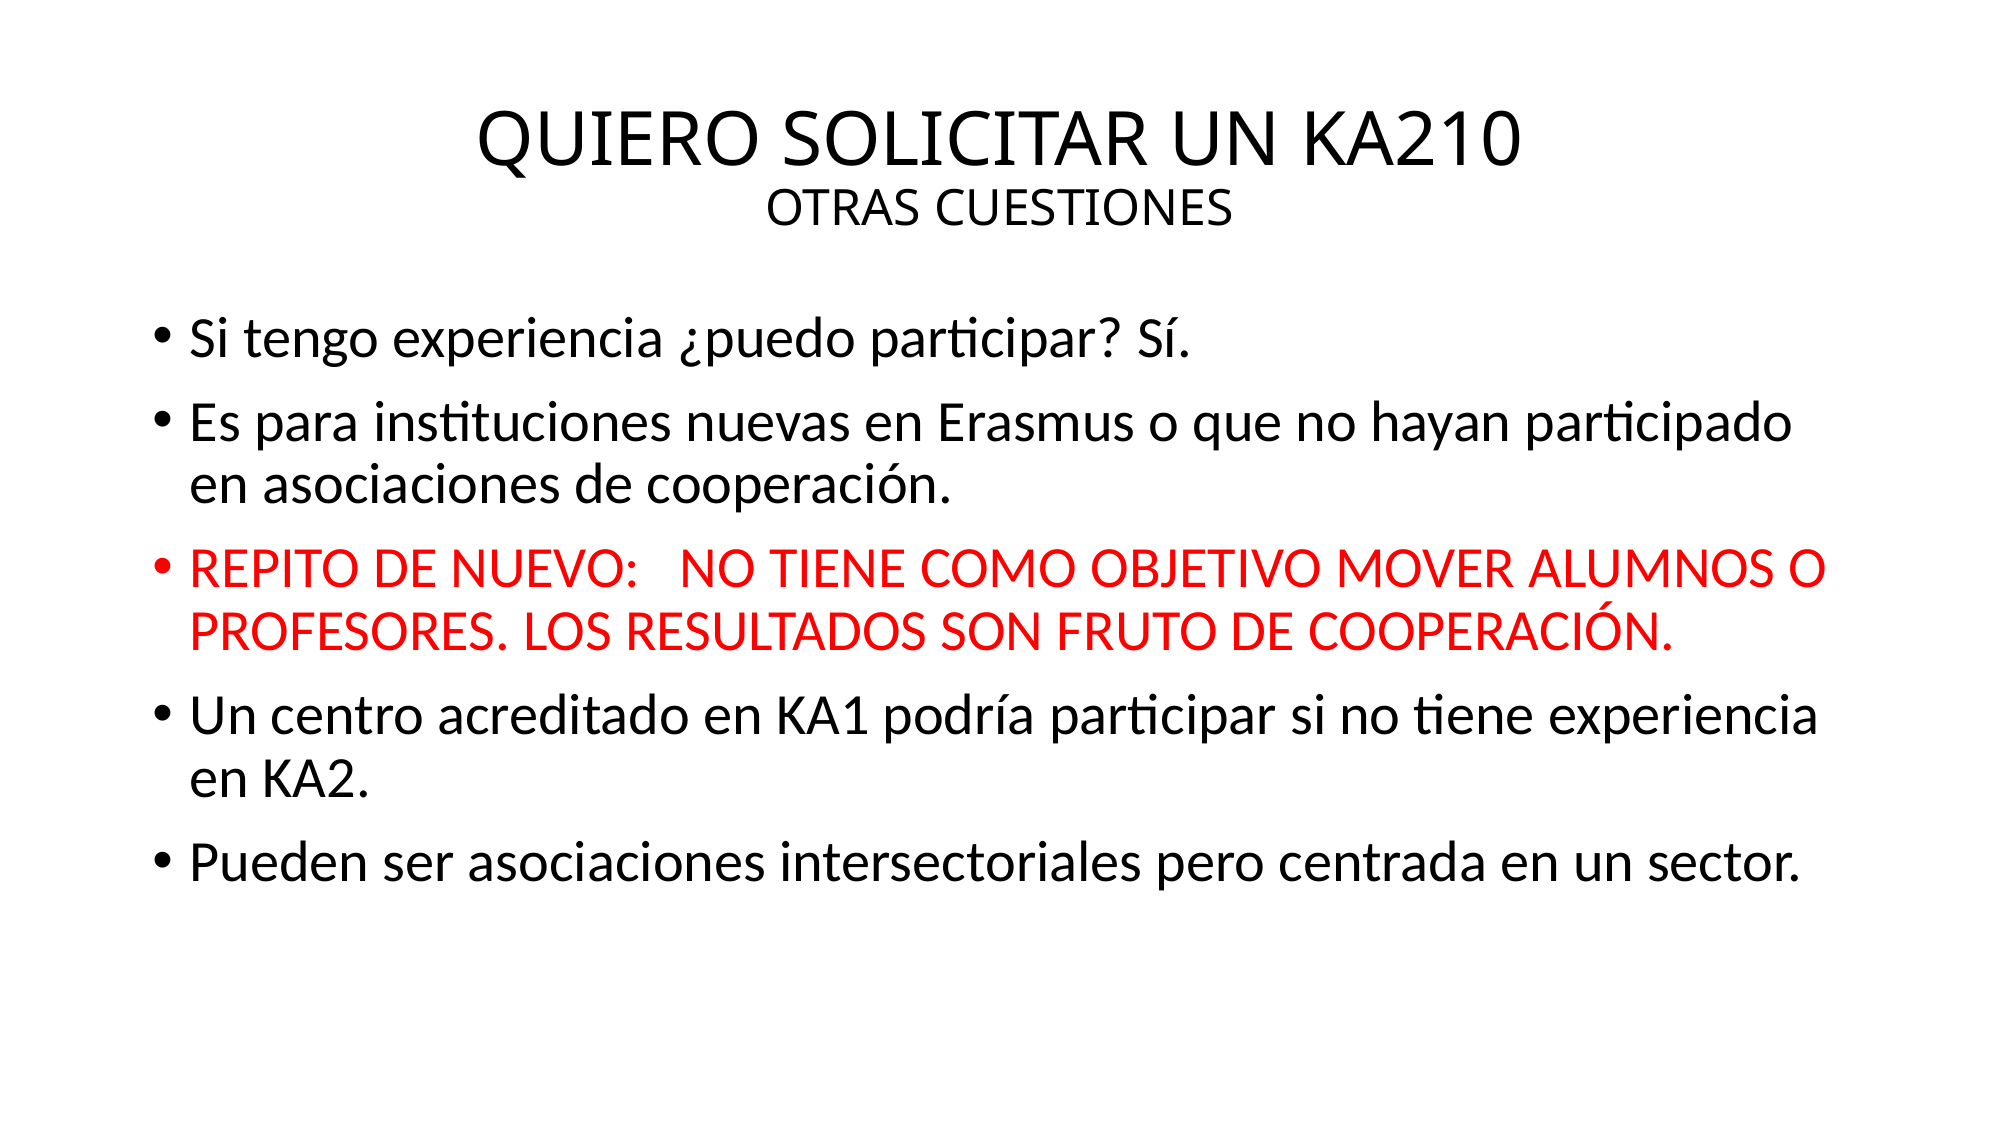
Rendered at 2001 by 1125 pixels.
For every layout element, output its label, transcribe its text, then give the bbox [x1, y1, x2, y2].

list Si tengo experiencia ¿puedo participar? Sí. Es para instituciones nuevas en Erasmus o que no hayan participado en asociaciones de cooperación. REPITO DE NUEVO: NO TIENE COMO OBJETIVO MOVER ALUMNOS O PROFESORES. LOS RESULTADOS SON FRUTO DE COOPERACIÓN. Un centro acreditado en KA1 podría participar si no tiene experiencia en KA2. Pueden ser asociaciones intersectoriales pero centrada en un sector. [137, 299, 1863, 1014]
title QUIERO SOLICITAR UN KA210 OTRAS CUESTIONES [137, 59, 1863, 278]
